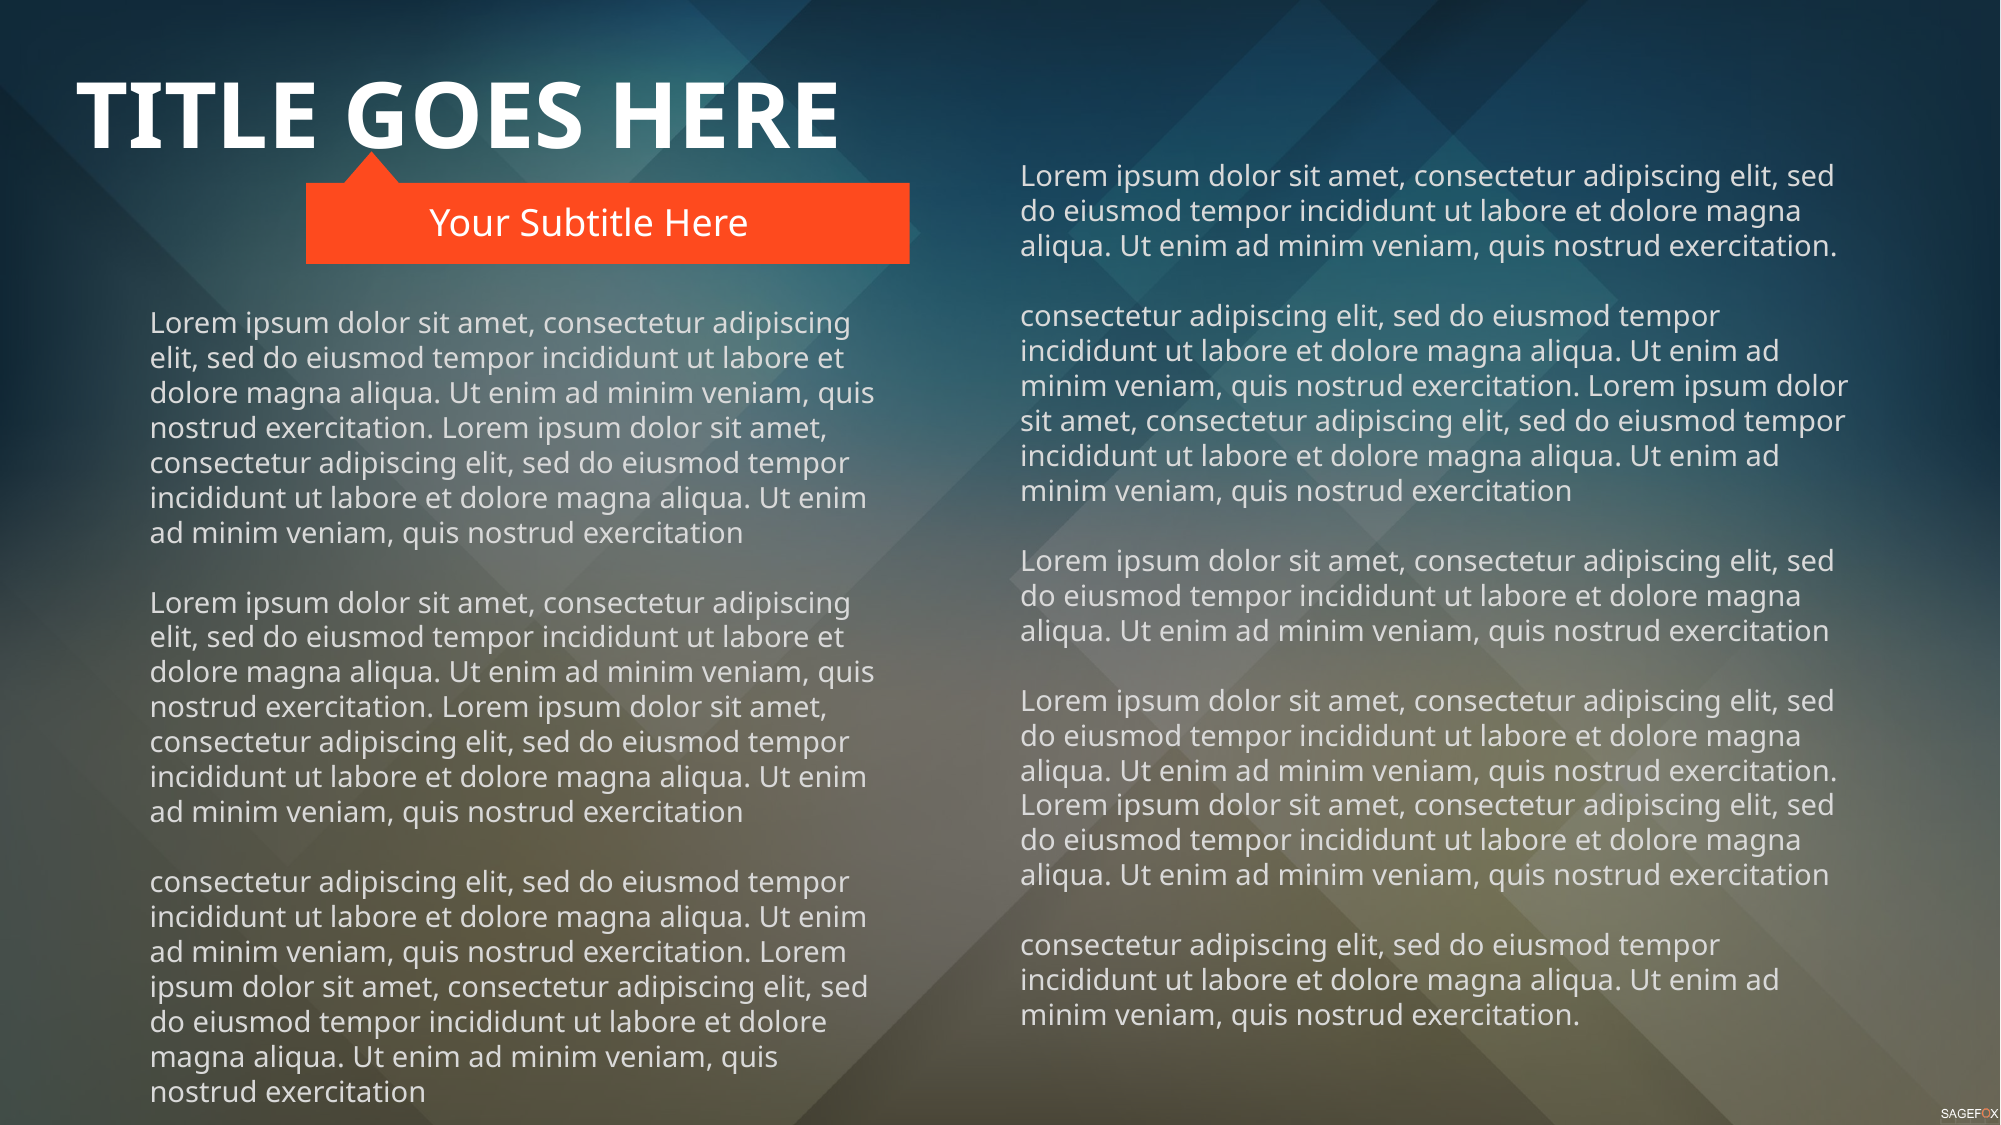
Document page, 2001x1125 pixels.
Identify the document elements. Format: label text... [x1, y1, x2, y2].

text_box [306, 151, 910, 264]
text_box Lorem ipsum dolor sit amet, consectetur adipiscing elit, sed do eiusmod tempor incididunt ut labore et dolore magna aliqua. Ut enim ad minim veniam, quis nostrud exercitation. Lorem ipsum dolor sit amet, consectetur adipiscing elit, sed do eiusmod tempor incididunt ut labore et dolore magna aliqua. Ut enim ad minim veniam, quis nostrud exercitation Lorem ipsum dolor sit amet, consectetur adipiscing elit, sed do eiusmod tempor incididunt ut labore et dolore magna aliqua. Ut enim ad minim veniam, quis nostrud exercitation. Lorem ipsum dolor sit amet, consectetur adipiscing elit, sed do eiusmod tempor incididunt ut labore et dolore magna aliqua. Ut enim ad minim veniam, quis nostrud exercitation consectetur adipiscing elit, sed do eiusmod tempor incididunt ut labore et dolore magna aliqua. Ut enim ad minim veniam, quis nostrud exercitation. Lorem ipsum dolor sit amet, consectetur adipiscing elit, sed do eiusmod tempor incididunt ut labore et dolore magna aliqua. Ut enim ad minim veniam, quis nostrud exercitation [134, 296, 897, 1125]
text_box TITLE GOES HERE [60, 49, 965, 175]
picture [0, 0, 2001, 1125]
text_box Lorem ipsum dolor sit amet, consectetur adipiscing elit, sed do eiusmod tempor incididunt ut labore et dolore magna aliqua. Ut enim ad minim veniam, quis nostrud exercitation. consectetur adipiscing elit, sed do eiusmod tempor incididunt ut labore et dolore magna aliqua. Ut enim ad minim veniam, quis nostrud exercitation. Lorem ipsum dolor sit amet, consectetur adipiscing elit, sed do eiusmod tempor incididunt ut labore et dolore magna aliqua. Ut enim ad minim veniam, quis nostrud exercitation Lorem ipsum dolor sit amet, consectetur adipiscing elit, sed do eiusmod tempor incididunt ut labore et dolore magna aliqua. Ut enim ad minim veniam, quis nostrud exercitation Lorem ipsum dolor sit amet, consectetur adipiscing elit, sed do eiusmod tempor incididunt ut labore et dolore magna aliqua. Ut enim ad minim veniam, quis nostrud exercitation. Lorem ipsum dolor sit amet, consectetur adipiscing elit, sed do eiusmod tempor incididunt ut labore et dolore magna aliqua. Ut enim ad minim veniam, quis nostrud exercitation consectetur adipiscing elit, sed do eiusmod tempor incididunt ut labore et dolore magna aliqua. Ut enim ad minim veniam, quis nostrud exercitation. [1005, 150, 1876, 1039]
